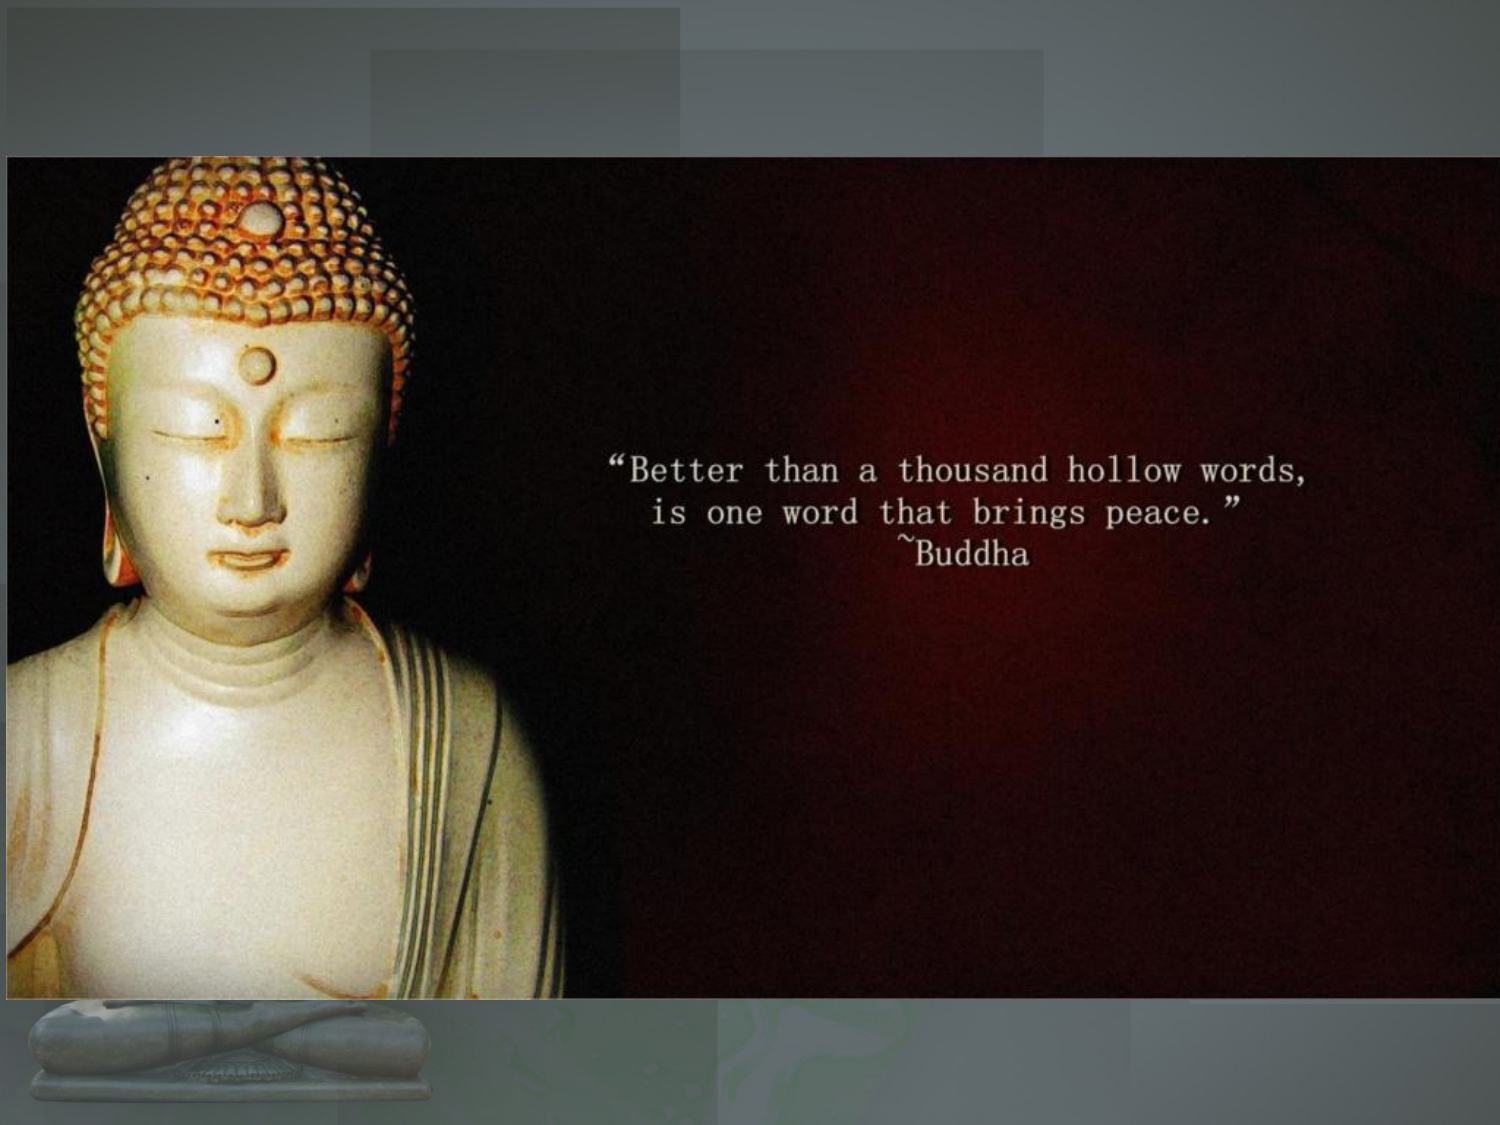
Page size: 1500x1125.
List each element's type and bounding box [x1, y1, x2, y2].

list [5, 155, 1500, 1001]
picture [0, 0, 1500, 1125]
